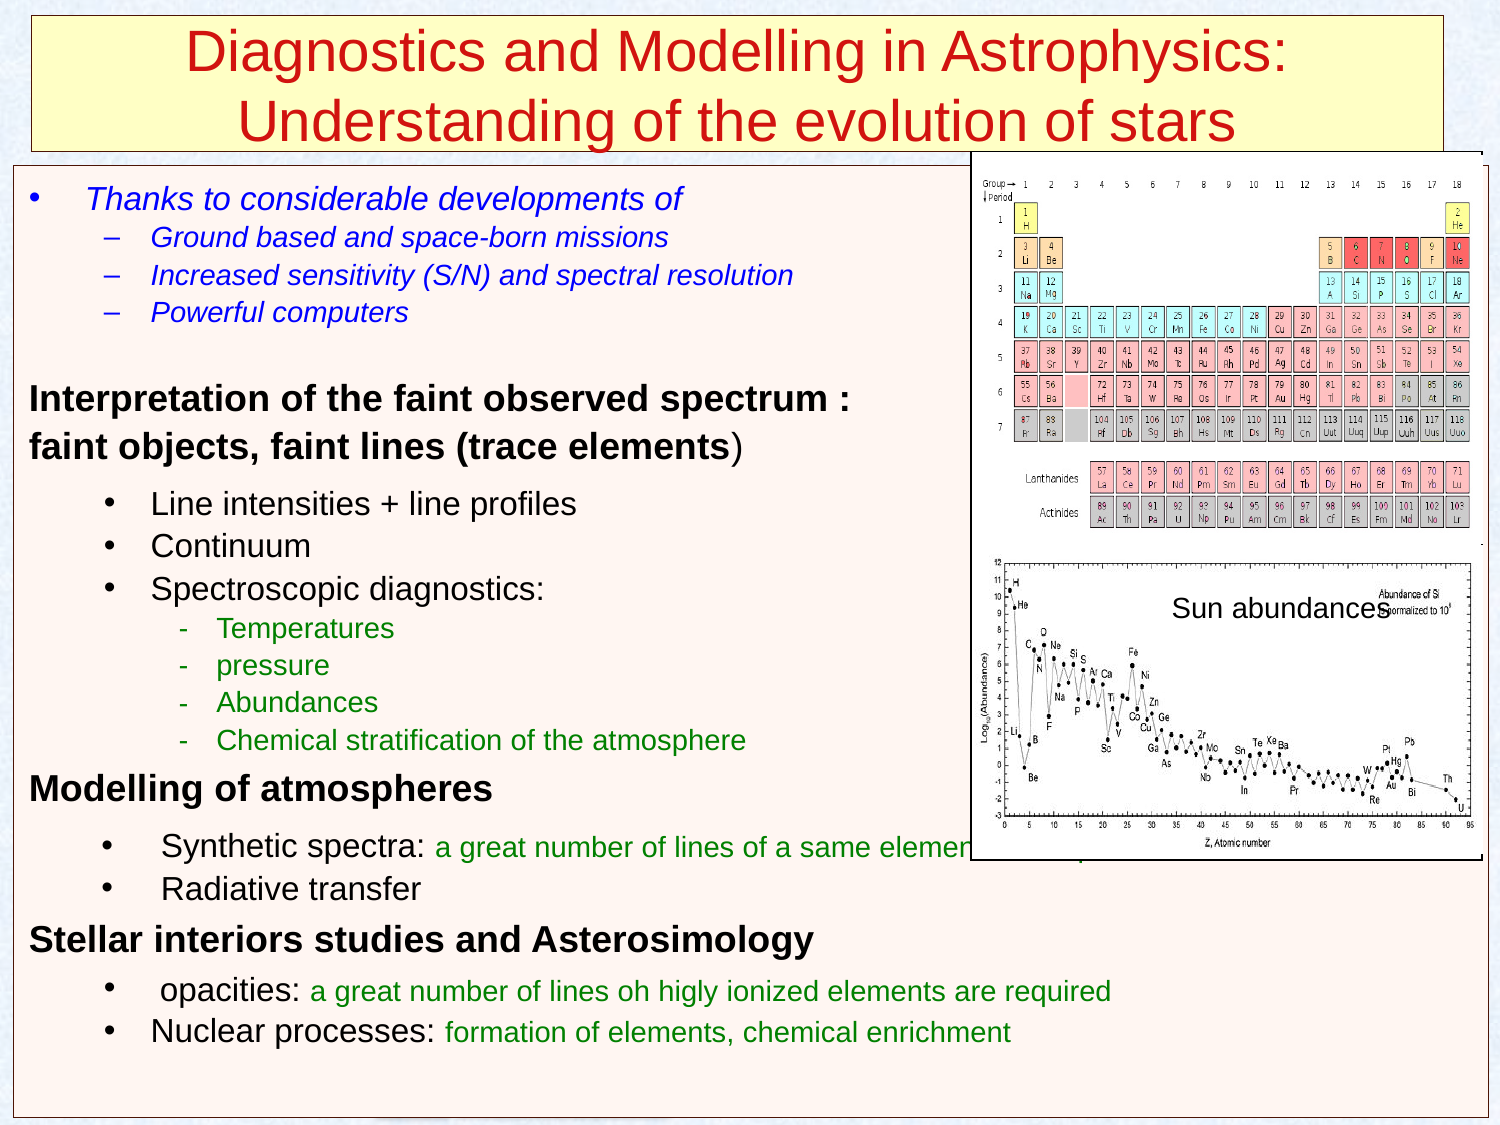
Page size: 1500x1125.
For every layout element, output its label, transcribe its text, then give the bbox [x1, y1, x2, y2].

list Thanks to considerable developments of Ground based and space-born missions Increased sensitivity (S/N) and spectral resolution Powerful computers Interpretation of the faint observed spectrum : faint objects, faint lines (trace elements) Line intensities + line profiles Continuum Spectroscopic diagnostics: Temperatures pressure Abundances Chemical stratification of the atmosphere Modelling of atmospheres Synthetic spectra: a great number of lines of a same element are required Radiative transfer Stellar interiors studies and Asterosimology opacities: a great number of lines oh higly ionized elements are required Nuclear processes: formation of elements, chemical enrichment [13, 165, 1489, 1118]
title Diagnostics and Modelling in Astrophysics: Understanding of the evolution of stars [31, 15, 1444, 152]
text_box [970, 151, 1483, 861]
